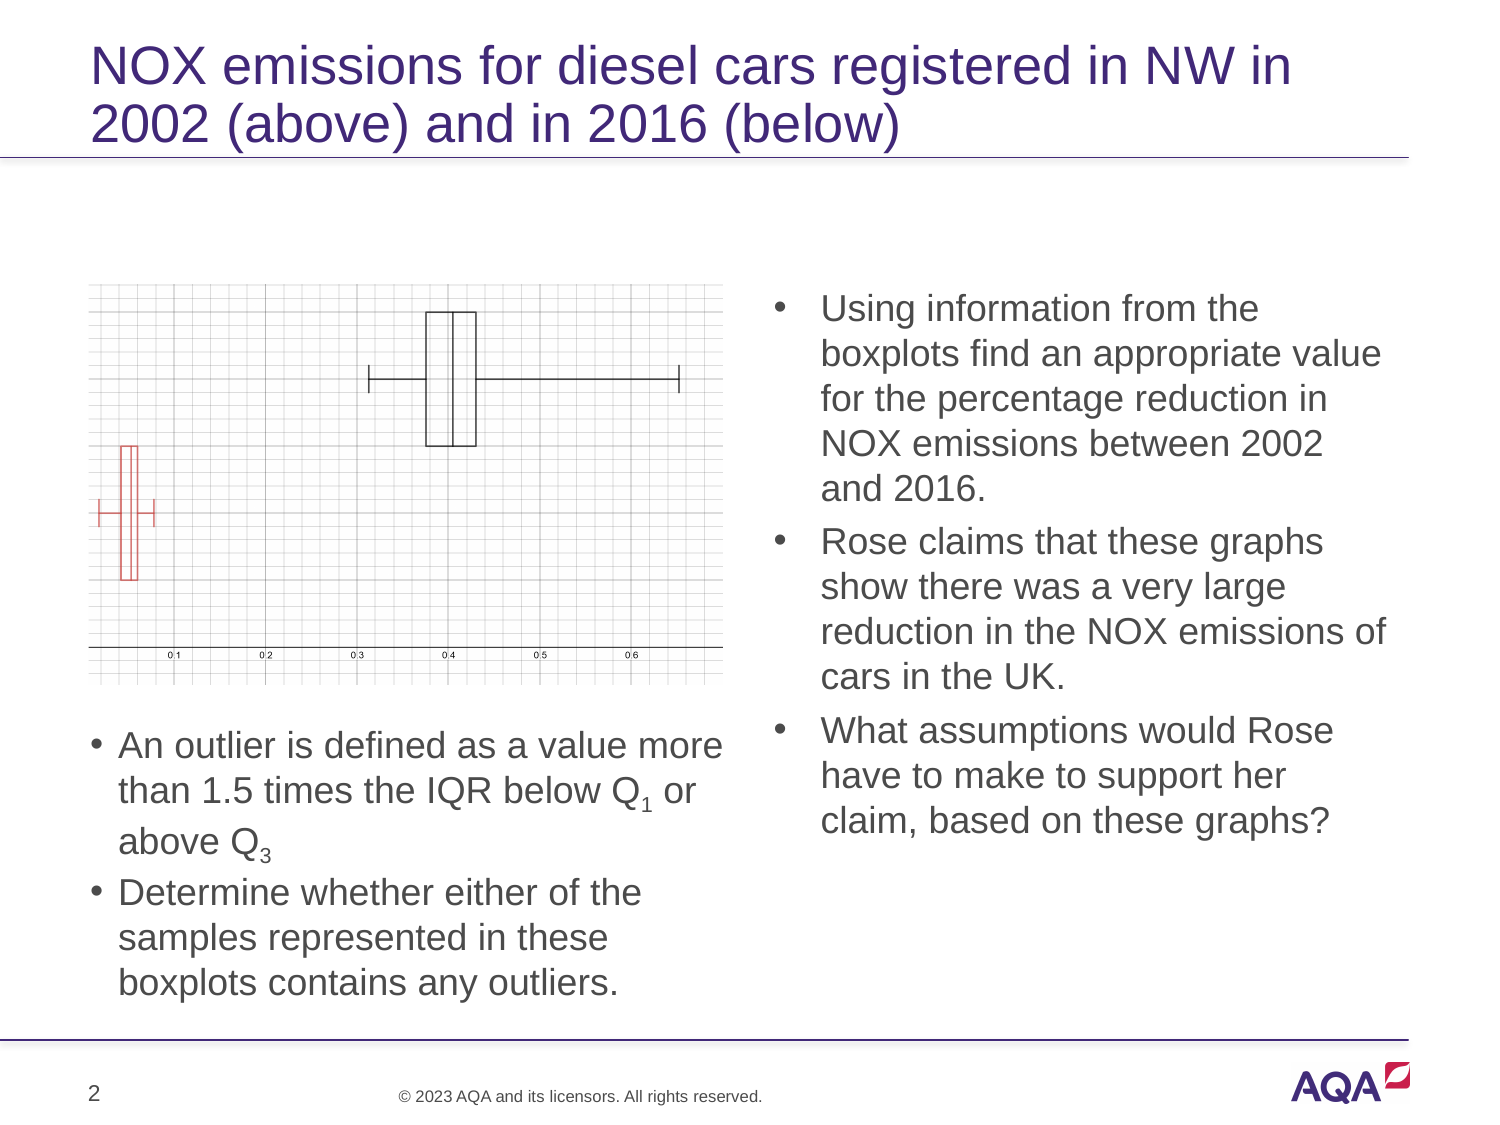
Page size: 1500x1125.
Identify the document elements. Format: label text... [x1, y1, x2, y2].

text_box An outlier is defined as a value more than 1.5 times the IQR below Q1 or above Q3 Determine whether either of the samples represented in these boxplots contains any outliers. [90, 720, 725, 1024]
footer © 2023 AQA and its licensors. All rights reserved. [249, 1084, 764, 1124]
title NOX emissions for diesel cars registered in NW in 2002 (above) and in 2016 (below) [90, 37, 1410, 108]
list Using information from the boxplots find an appropriate value for the percentage reduction in NOX emissions between 2002 and 2016. Rose claims that these graphs show there was a very large reduction in the NOX emissions of cars in the UK. What assumptions would Rose have to make to support her claim, based on these graphs? [773, 284, 1408, 922]
picture [1291, 1062, 1410, 1104]
slide_number 2 [72, 1062, 188, 1123]
picture [88, 283, 724, 686]
